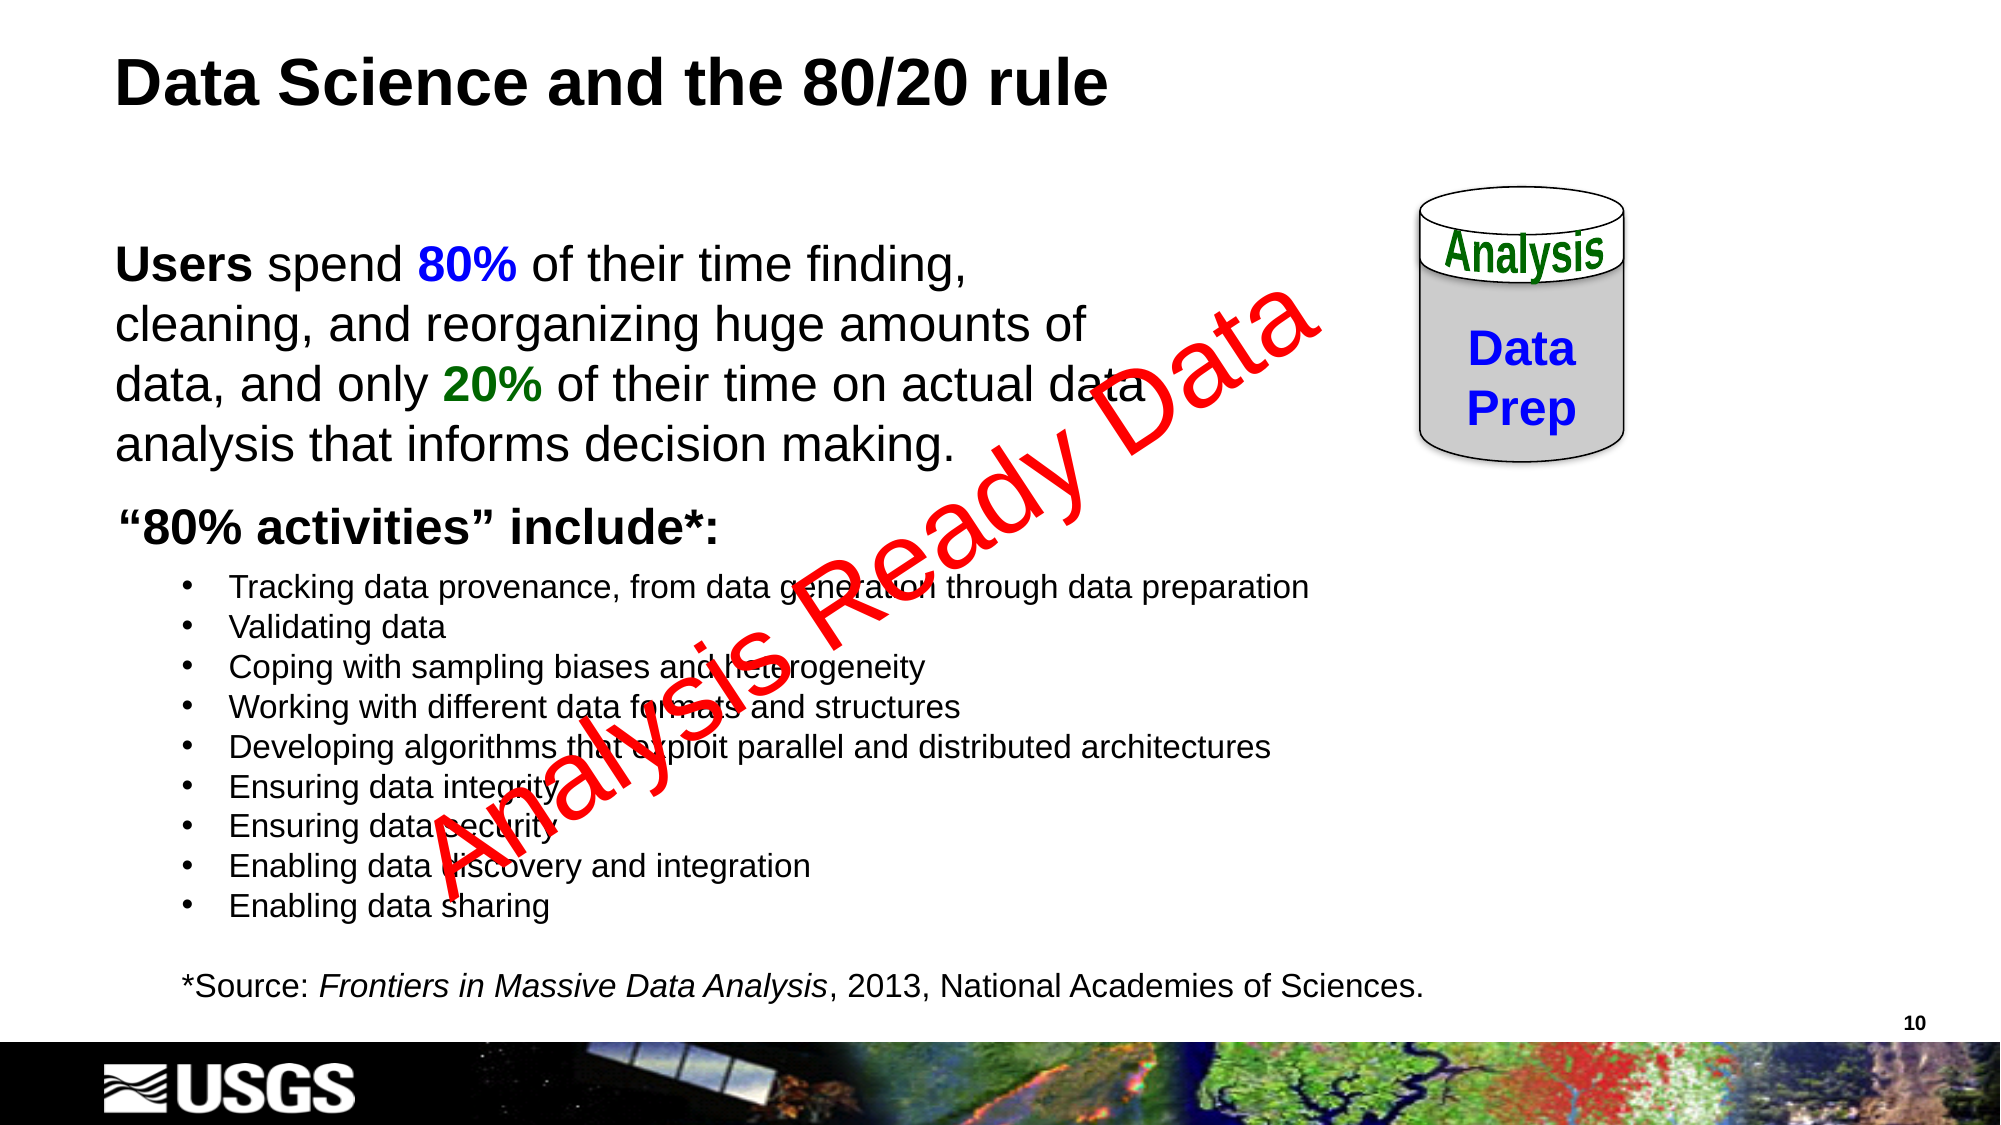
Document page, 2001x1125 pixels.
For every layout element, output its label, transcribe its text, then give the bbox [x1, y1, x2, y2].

text_box Users spend 80% of their time finding, cleaning, and reorganizing huge amounts of data, and only 20% of their time on actual data analysis that informs decision making. [99, 224, 1188, 479]
text_box Tracking data provenance, from data generation through data preparation Validating data Coping with sampling biases and heterogeneity Working with different data formats and structures Developing algorithms that exploit parallel and distributed architectures Ensuring data integrity Ensuring data security Enabling data discovery and integration Enabling data sharing *Source: Frontiers in Massive Data Analysis, 2013, National Academies of Sciences. [166, 557, 1520, 1012]
text_box Analysis Ready Data [371, 221, 1352, 937]
title Data Science and the 80/20 rule [99, 15, 2000, 143]
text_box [1419, 186, 1624, 463]
text_box “80% activities” include*: [102, 486, 750, 562]
picture [0, 1042, 2000, 1125]
